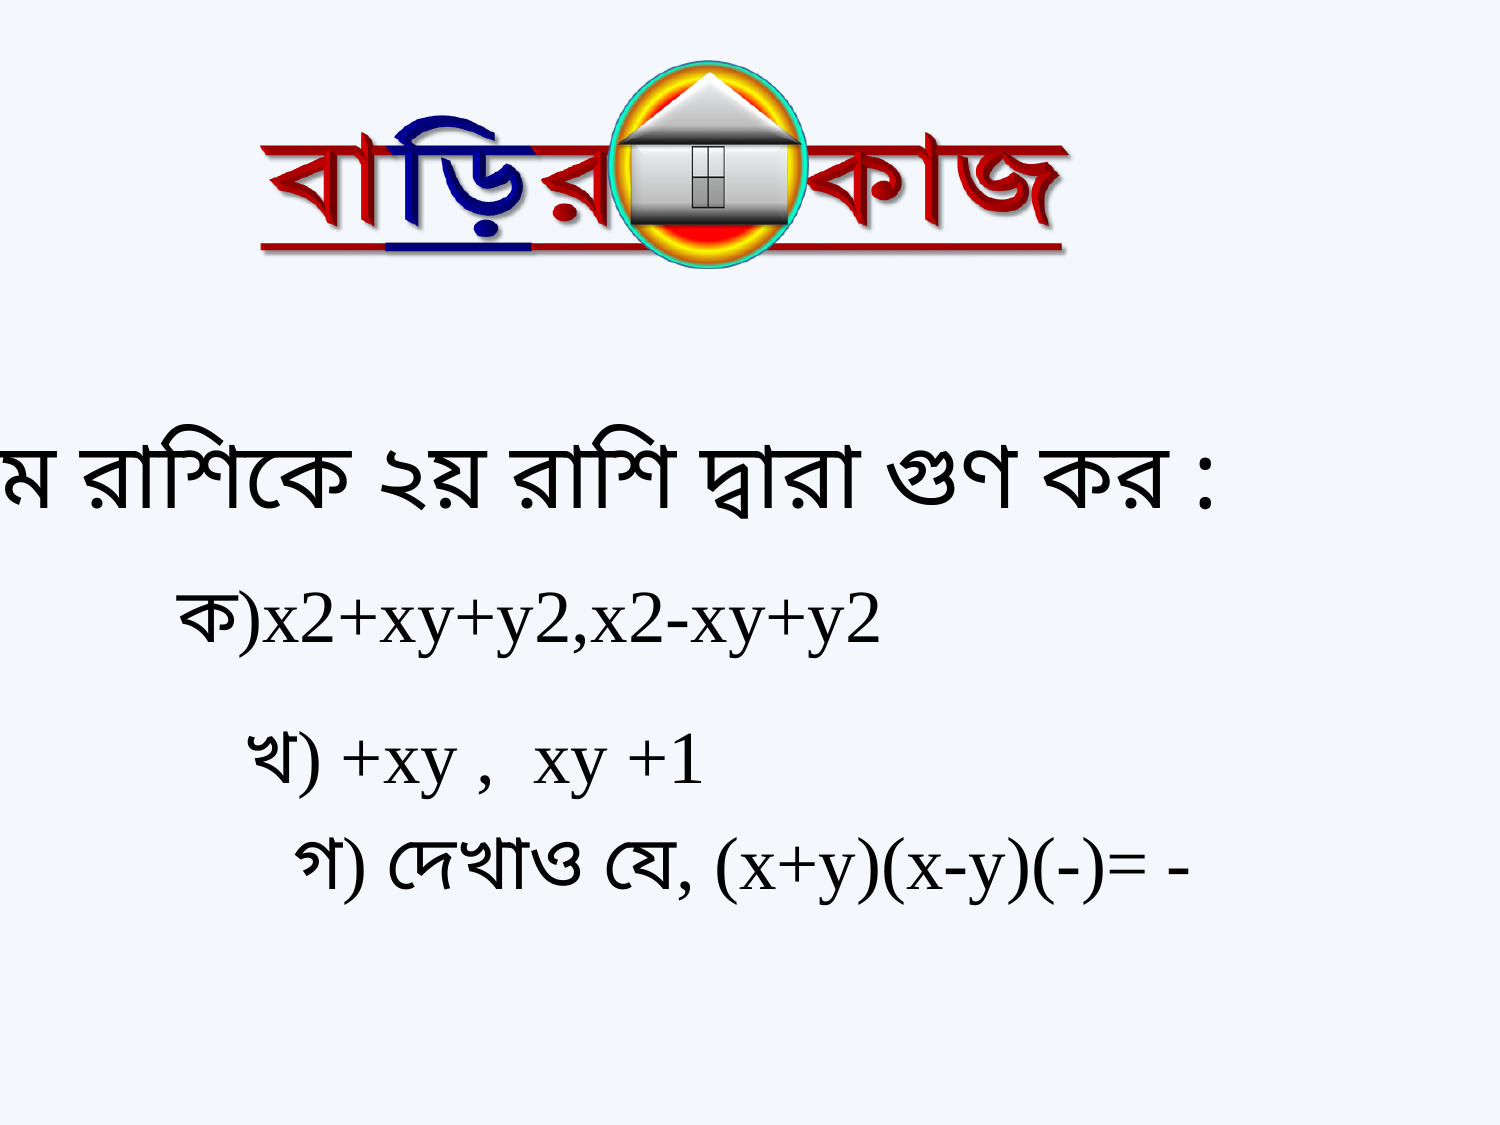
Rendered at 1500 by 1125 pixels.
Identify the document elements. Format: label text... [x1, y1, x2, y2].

text_box ক)x2+xy+y2,x2-xy+y2 [162, 560, 898, 665]
text_box 1ম রাশিকে ২য় রাশি দ্বারা গুণ কর : [0, 409, 1257, 534]
picture [256, 60, 1079, 269]
